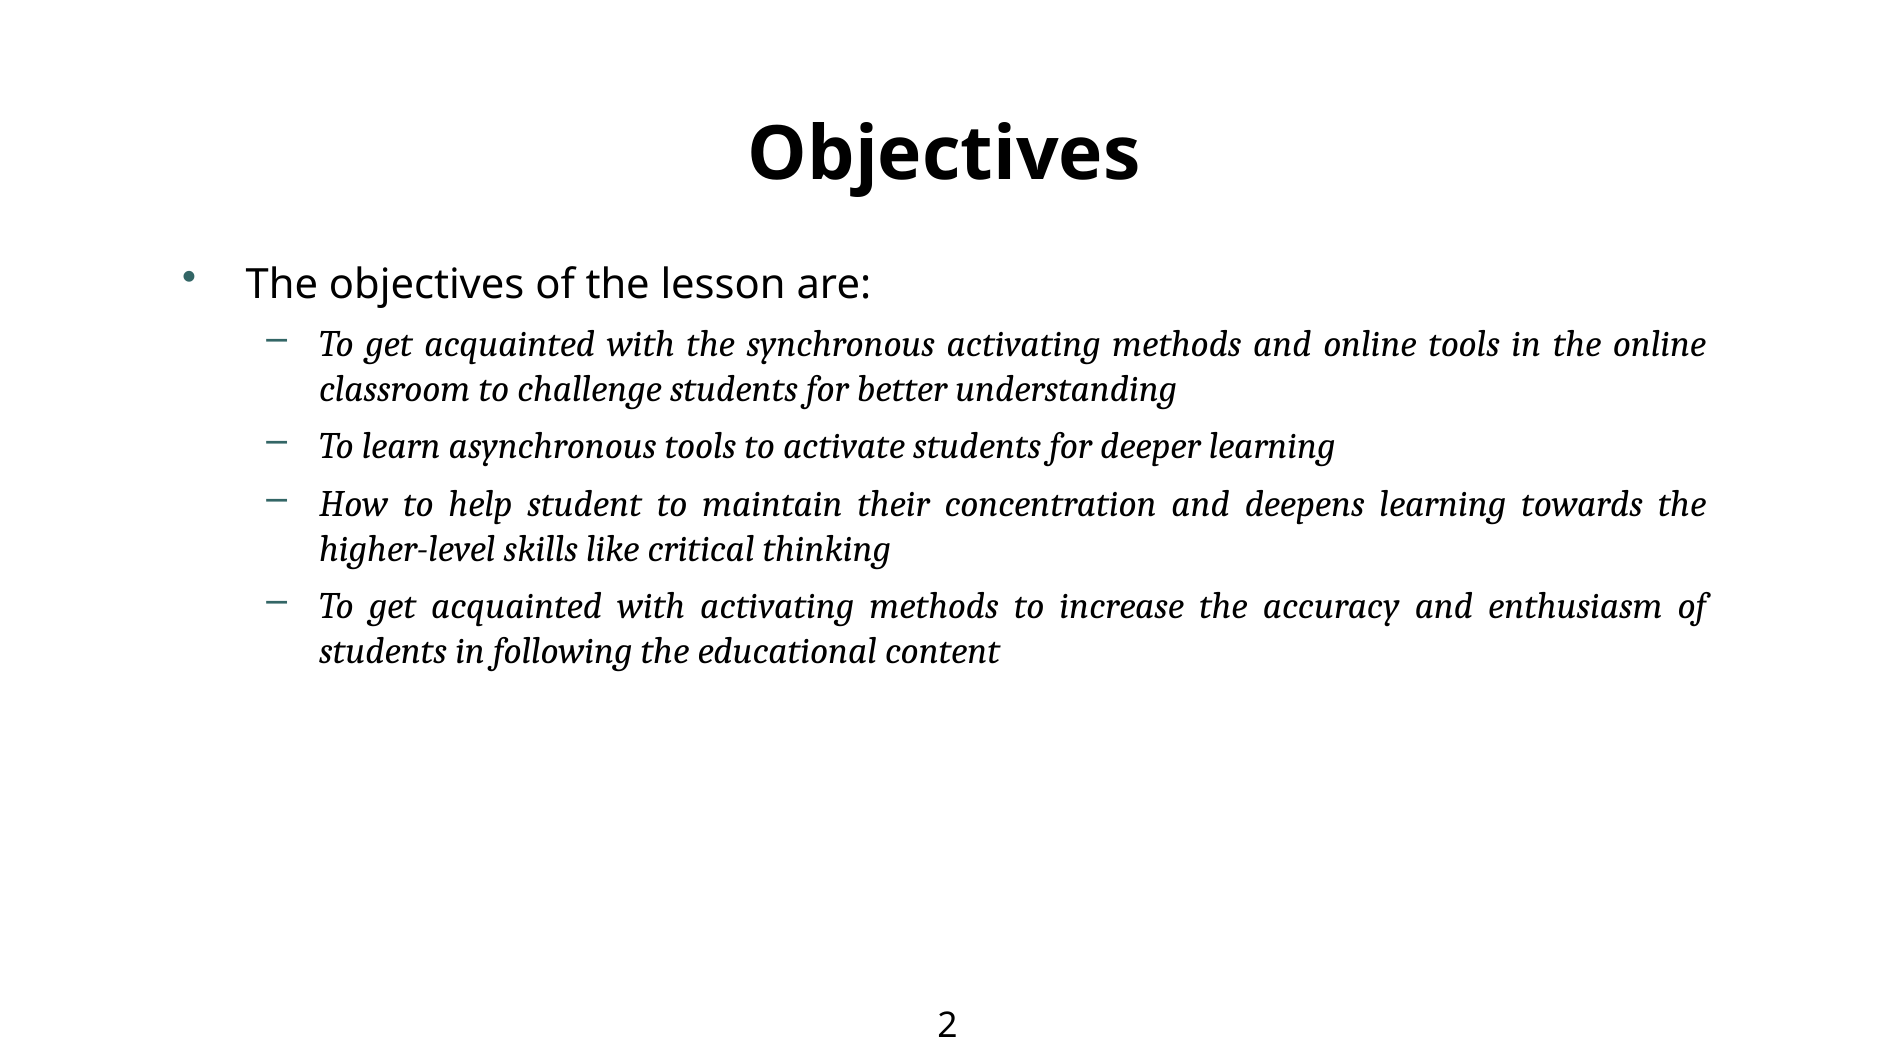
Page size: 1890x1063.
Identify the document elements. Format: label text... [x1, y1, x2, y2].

title Objectives [154, 61, 1734, 239]
slide_number 2 [726, 991, 1168, 1028]
list The objectives of the lesson are: To get acquainted with the synchronous activating methods and online tools in the online classroom to challenge students for better understanding To learn asynchronous tools to activate students for deeper learning How to help student to maintain their concentration and deepens learning towards the higher-level skills like critical thinking To get acquainted with activating methods to increase the accuracy and enthusiasm of students in following the educational content [165, 247, 1725, 950]
